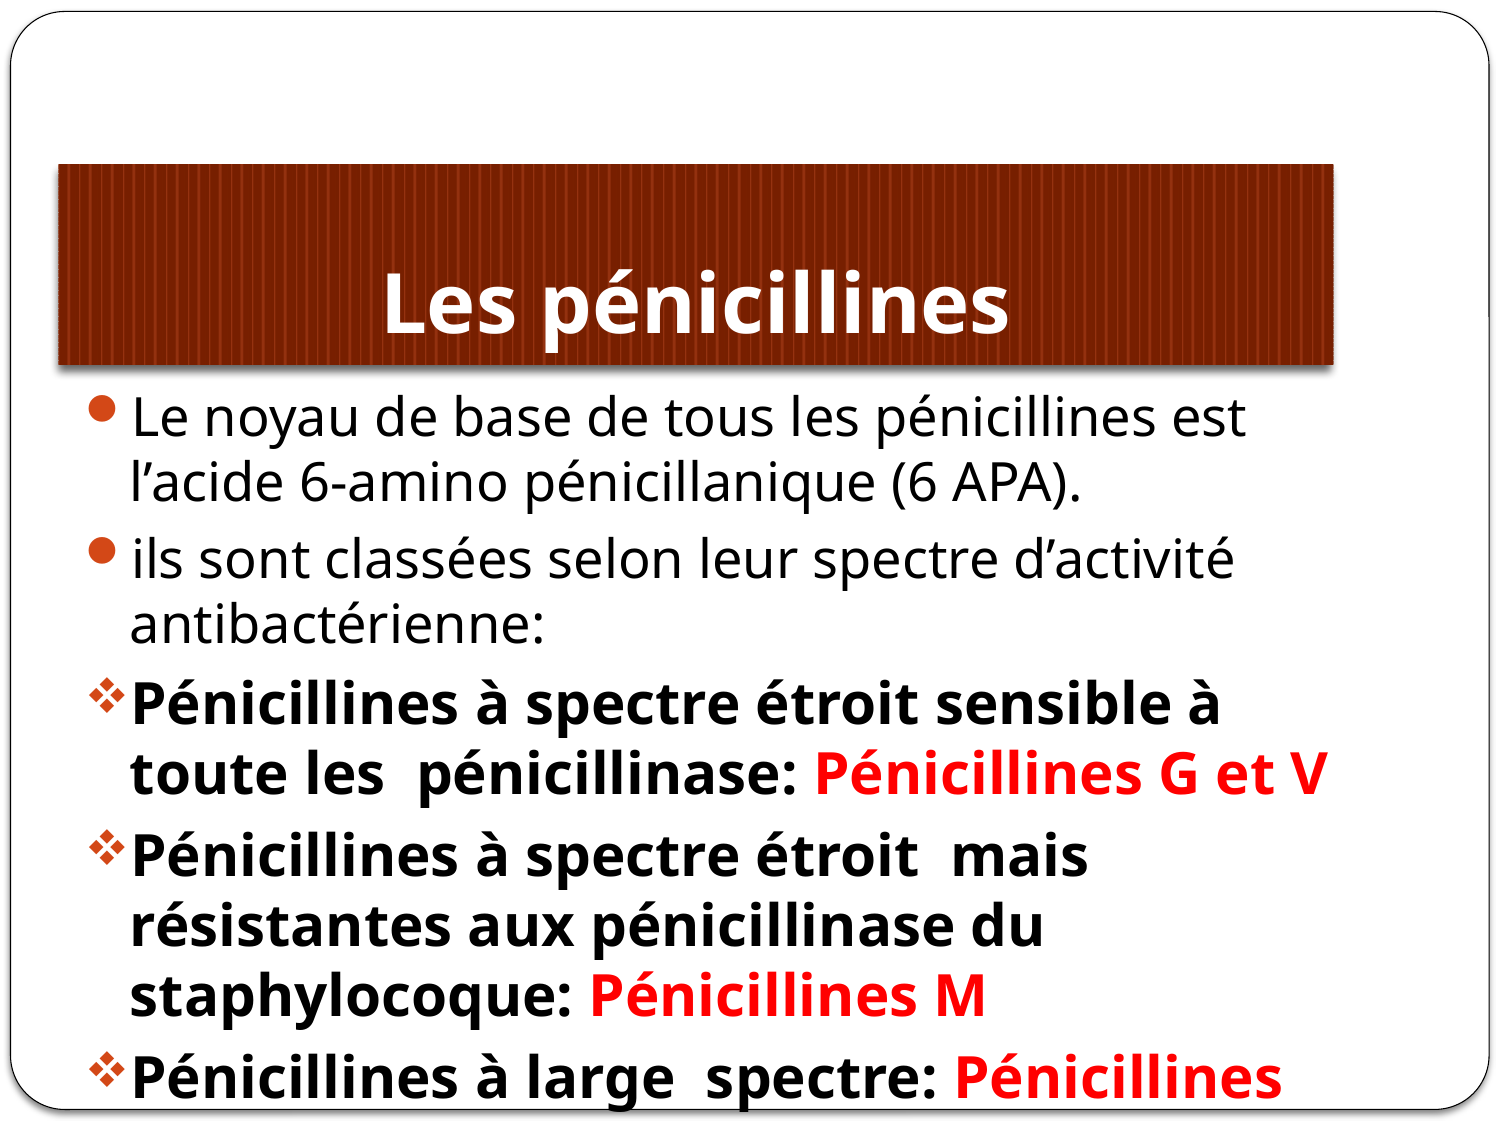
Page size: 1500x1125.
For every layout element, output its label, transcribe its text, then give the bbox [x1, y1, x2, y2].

list Le noyau de base de tous les pénicillines est l’acide 6-amino pénicillanique (6 APA). ils sont classées selon leur spectre d’activité antibactérienne: Pénicillines à spectre étroit sensible à toute les pénicillinase: Pénicillines G et V Pénicillines à spectre étroit mais résistantes aux pénicillinase du staphylocoque: Pénicillines M Pénicillines à large spectre: Pénicillines A [70, 375, 1346, 1125]
text_box Les pénicillines [58, 164, 1334, 365]
